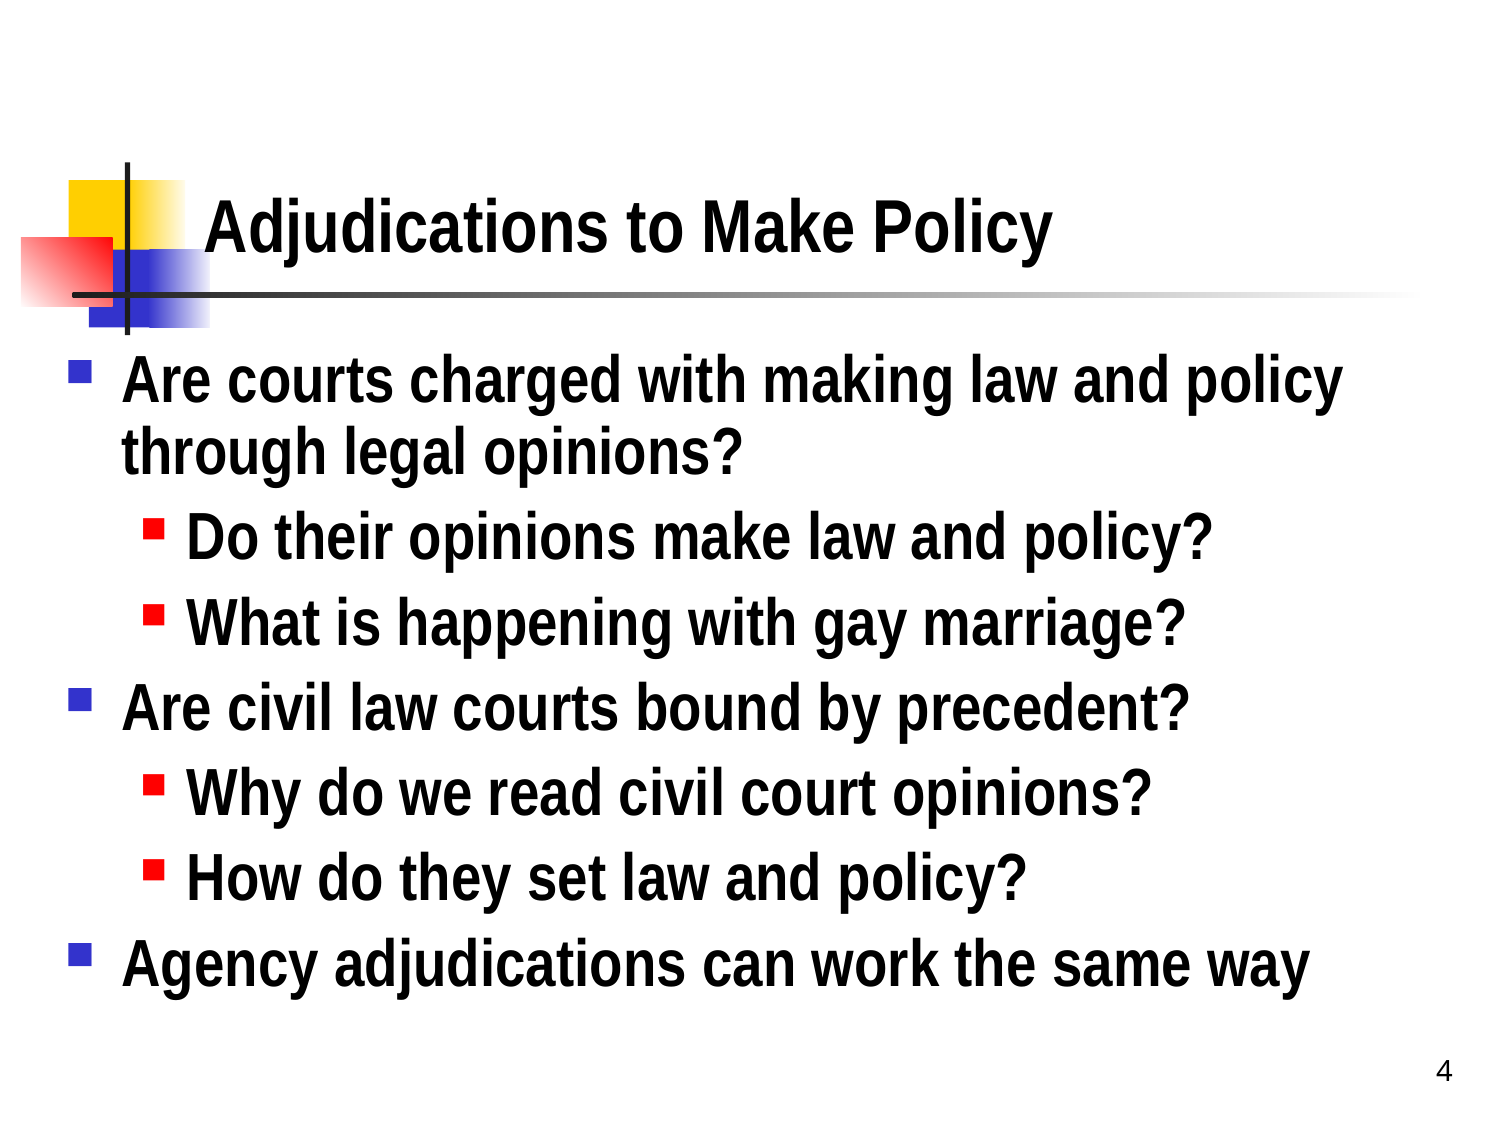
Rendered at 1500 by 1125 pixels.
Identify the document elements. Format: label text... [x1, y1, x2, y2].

slide_number 4 [1155, 1024, 1468, 1100]
list Are courts charged with making law and policy through legal opinions? Do their opinions make law and policy? What is happening with gay marriage? Are civil law courts bound by precedent? Why do we read civil court opinions? How do they set law and policy? Agency adjudications can work the same way [50, 337, 1450, 1075]
title Adjudications to Make Policy [188, 35, 1468, 275]
